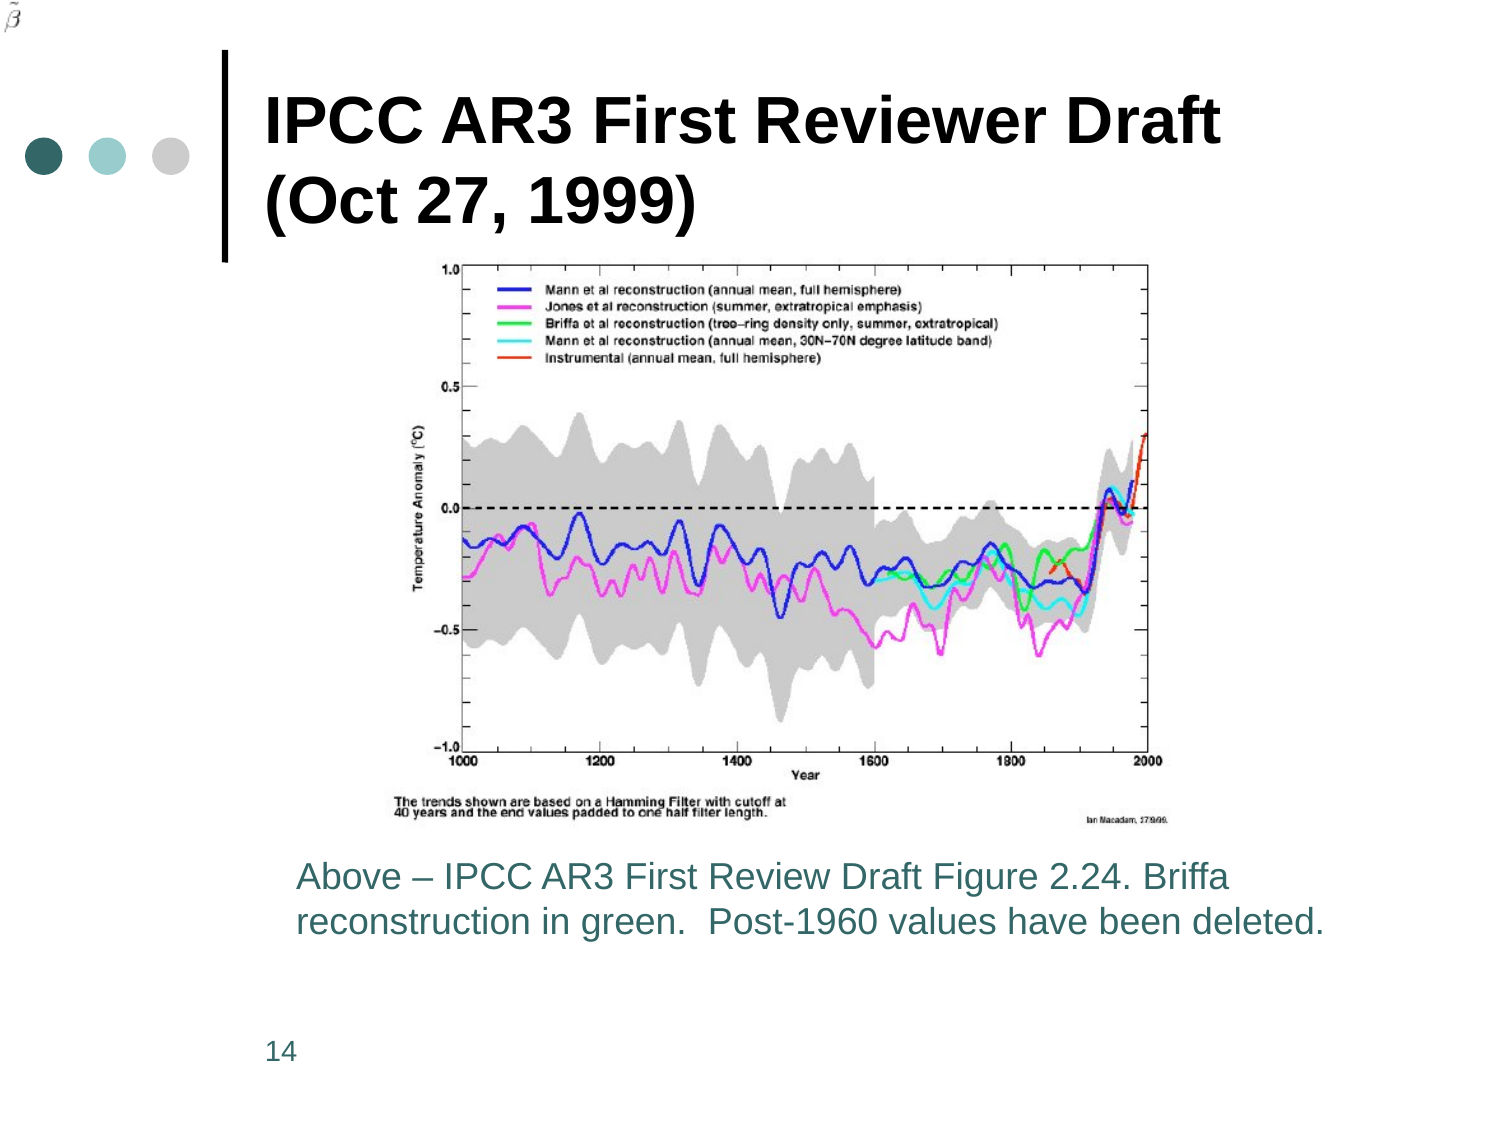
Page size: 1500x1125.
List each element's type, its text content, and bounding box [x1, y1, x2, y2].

picture [374, 257, 1188, 833]
text_box Above – IPCC AR3 First Review Draft Figure 2.24. Briffa reconstruction in green. Post-1960 values have been deleted. [281, 844, 1383, 950]
picture [0, 0, 27, 37]
title IPCC AR3 First Reviewer Draft (Oct 27, 1999) [249, 30, 1401, 282]
slide_number 14 [249, 1024, 463, 1101]
